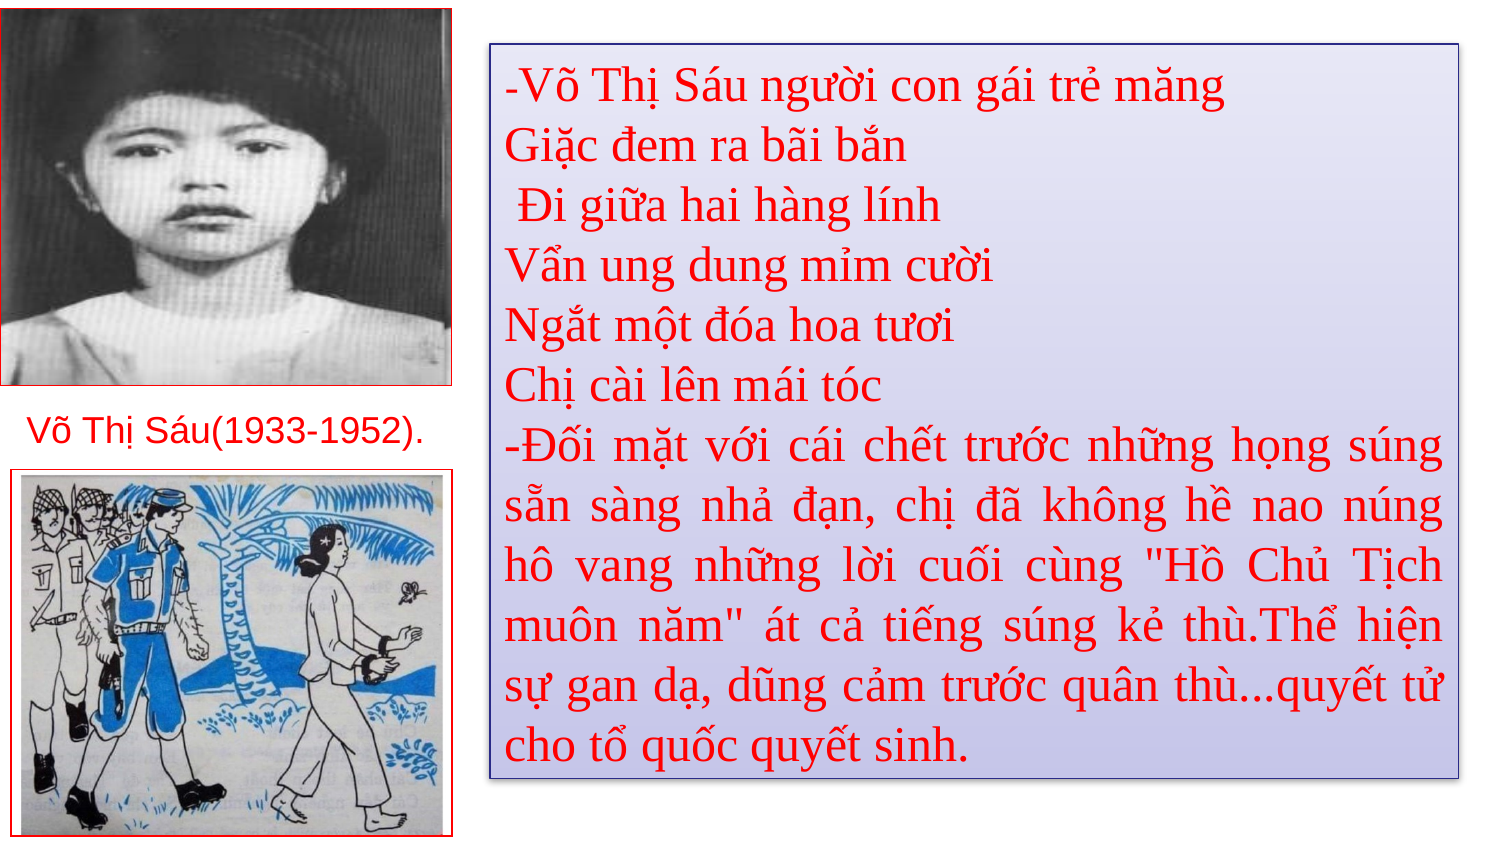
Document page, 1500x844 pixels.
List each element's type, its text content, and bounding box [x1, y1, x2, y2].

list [11, 469, 452, 836]
picture [0, 8, 452, 386]
text_box -Võ Thị Sáu người con gái trẻ măng Giặc đem ra bãi bắn Đi giữa hai hàng lính Vẩn ung dung mỉm cười Ngắt một đóa hoa tươi Chị cài lên mái tóc -Đối mặt với cái chết trước những họng súng sẵn sàng nhả đạn, chị đã không hề nao núng hô vang những lời cuối cùng "Hồ Chủ Tịch muôn năm" át cả tiếng súng kẻ thù.Thể hiện sự gan dạ, dũng cảm trước quân thù...quyết tử cho tổ quốc quyết sinh. [489, 43, 1459, 779]
text_box Võ Thị Sáu(1933-1952). [11, 398, 452, 458]
